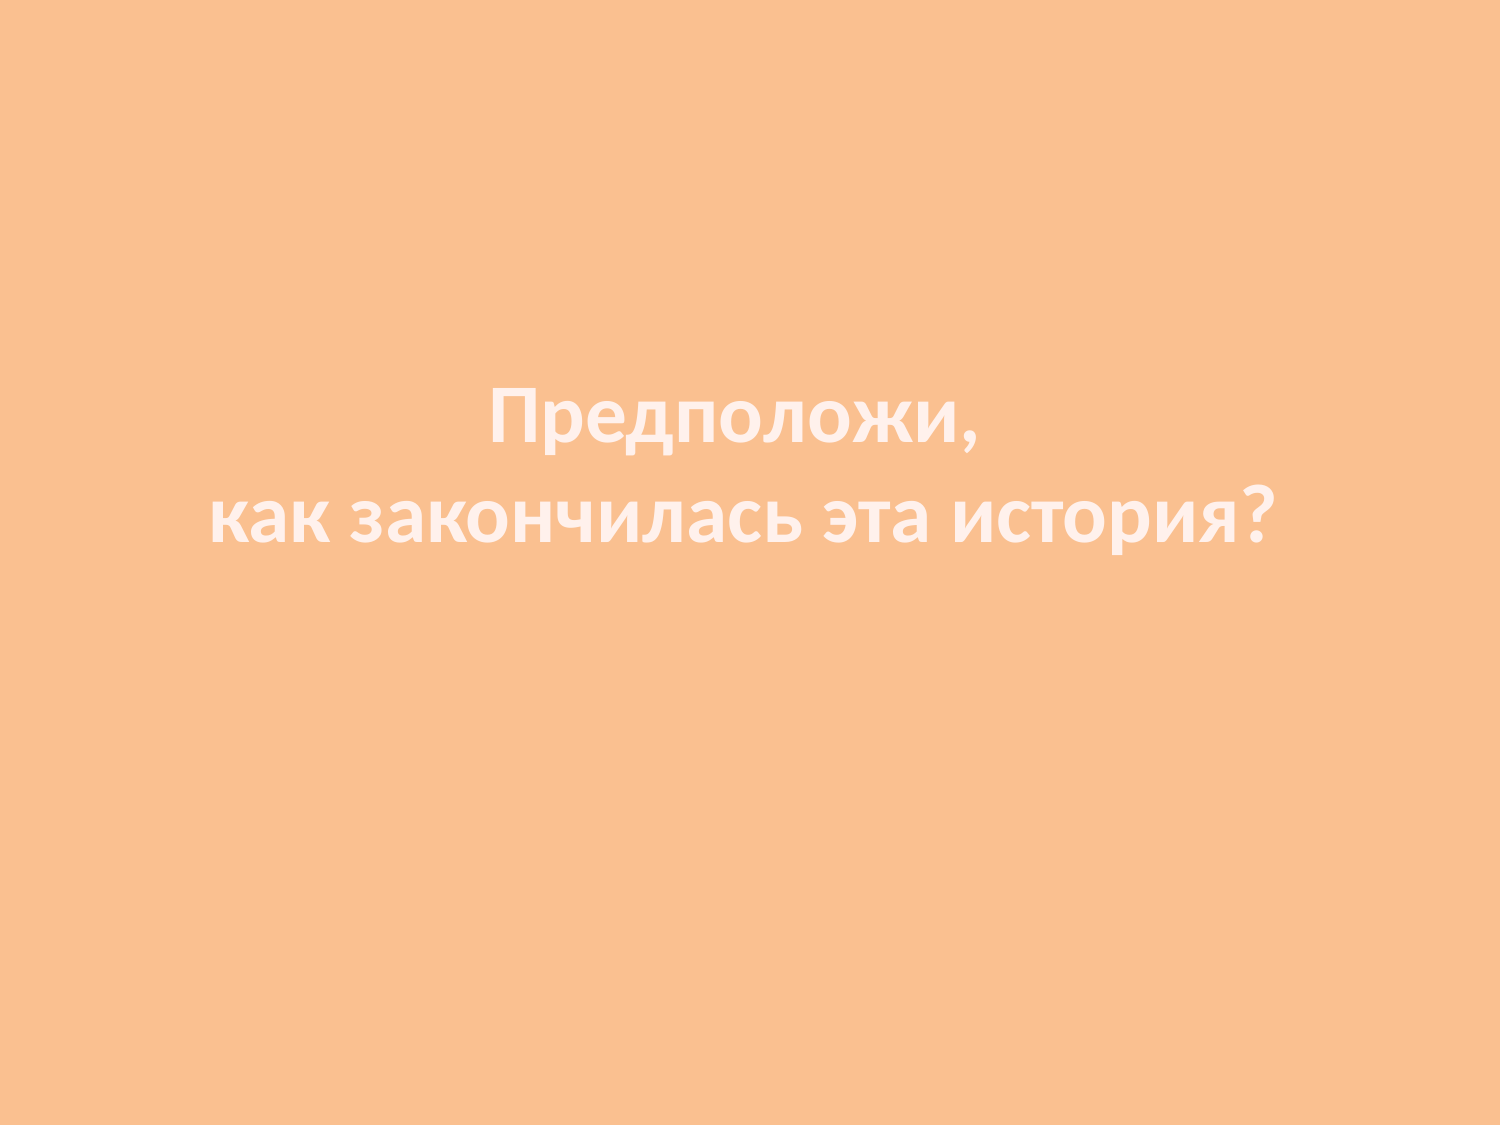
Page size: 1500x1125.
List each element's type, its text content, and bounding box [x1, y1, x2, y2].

text_box Предположи, как закончилась эта история? [23, 351, 1465, 567]
